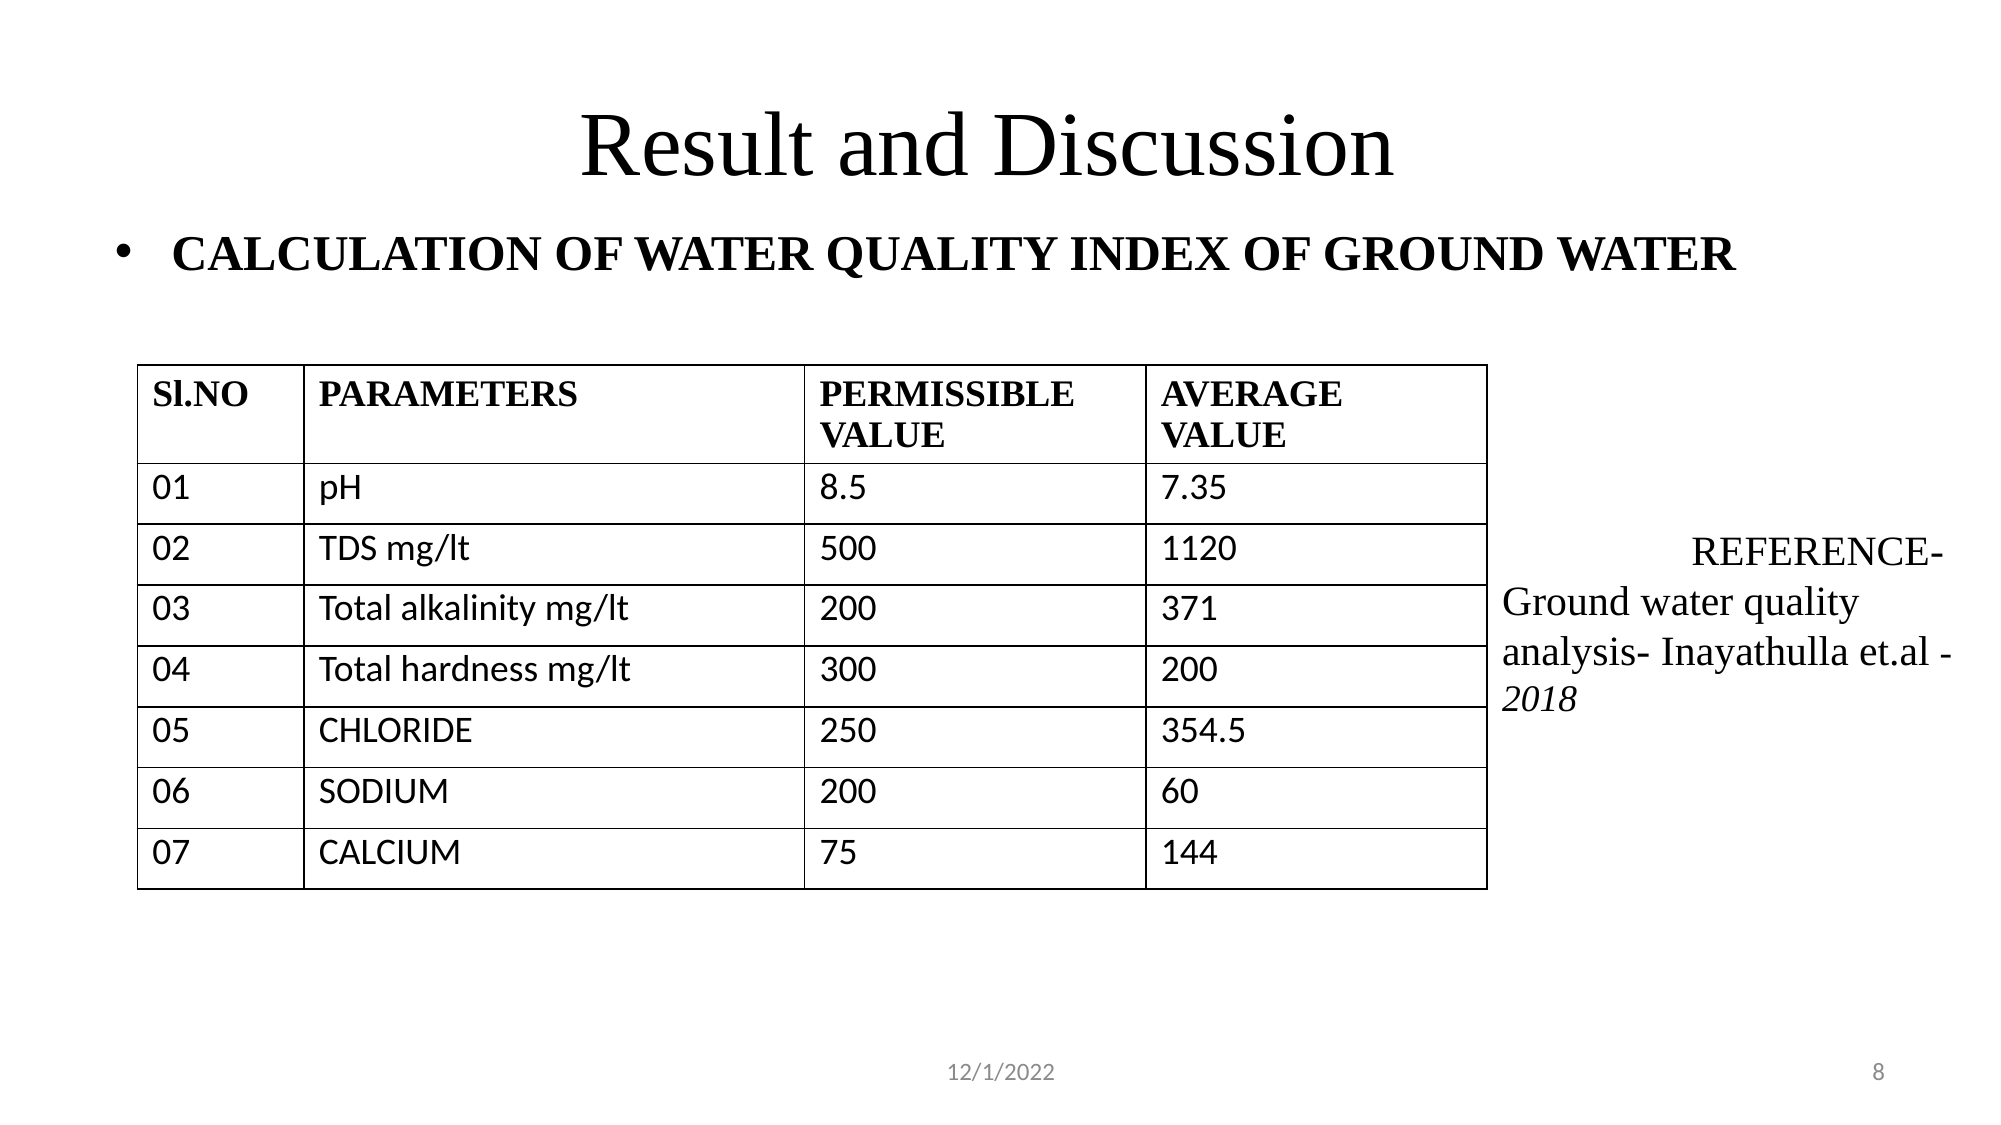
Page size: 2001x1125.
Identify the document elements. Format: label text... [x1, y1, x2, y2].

table_cell 06 [138, 768, 303, 828]
table_cell 02 [138, 525, 303, 584]
table_header AVERAGE VALUE [1147, 366, 1486, 463]
table_cell Total alkalinity mg/lt [305, 586, 804, 645]
table_cell SODIUM [305, 768, 804, 828]
table_cell CALCIUM [305, 829, 804, 888]
list CALCULATION OF WATER QUALITY INDEX OF GROUND WATER [99, 212, 1900, 1005]
table_cell 03 [138, 586, 303, 645]
text_box REFERENCE- Ground water quality analysis- Inayathulla et.al -2018 [1487, 466, 1969, 862]
table_cell 500 [805, 525, 1145, 584]
table_header PERMISSIBLE VALUE [805, 366, 1145, 463]
table_cell 04 [138, 647, 303, 706]
table_cell 75 [805, 829, 1145, 888]
table_header PARAMETERS [305, 366, 804, 463]
table_cell 01 [138, 464, 303, 523]
table_cell 200 [805, 586, 1145, 645]
table_cell 60 [1147, 768, 1486, 828]
table_cell 8.5 [805, 464, 1145, 523]
table_header Sl.NO [138, 366, 303, 463]
slide_number 8 [1433, 1042, 1900, 1103]
table_cell 200 [1147, 647, 1486, 706]
table_cell CHLORIDE [305, 708, 804, 767]
table_cell TDS mg/lt [305, 525, 804, 584]
table_cell 200 [805, 768, 1145, 828]
footer 12/1/2022 [683, 1042, 1317, 1103]
table_cell 05 [138, 708, 303, 767]
table_cell 300 [805, 647, 1145, 706]
table_cell 1120 [1147, 525, 1486, 584]
table_cell 354.5 [1147, 708, 1486, 767]
table_cell 07 [138, 829, 303, 888]
table_cell pH [305, 464, 804, 523]
title Result and Discussion [99, 45, 1900, 212]
table_cell 144 [1147, 829, 1486, 888]
table_cell 250 [805, 708, 1145, 767]
table_cell Total hardness mg/lt [305, 647, 804, 706]
table_cell 7.35 [1147, 464, 1486, 523]
table_cell 371 [1147, 586, 1486, 645]
